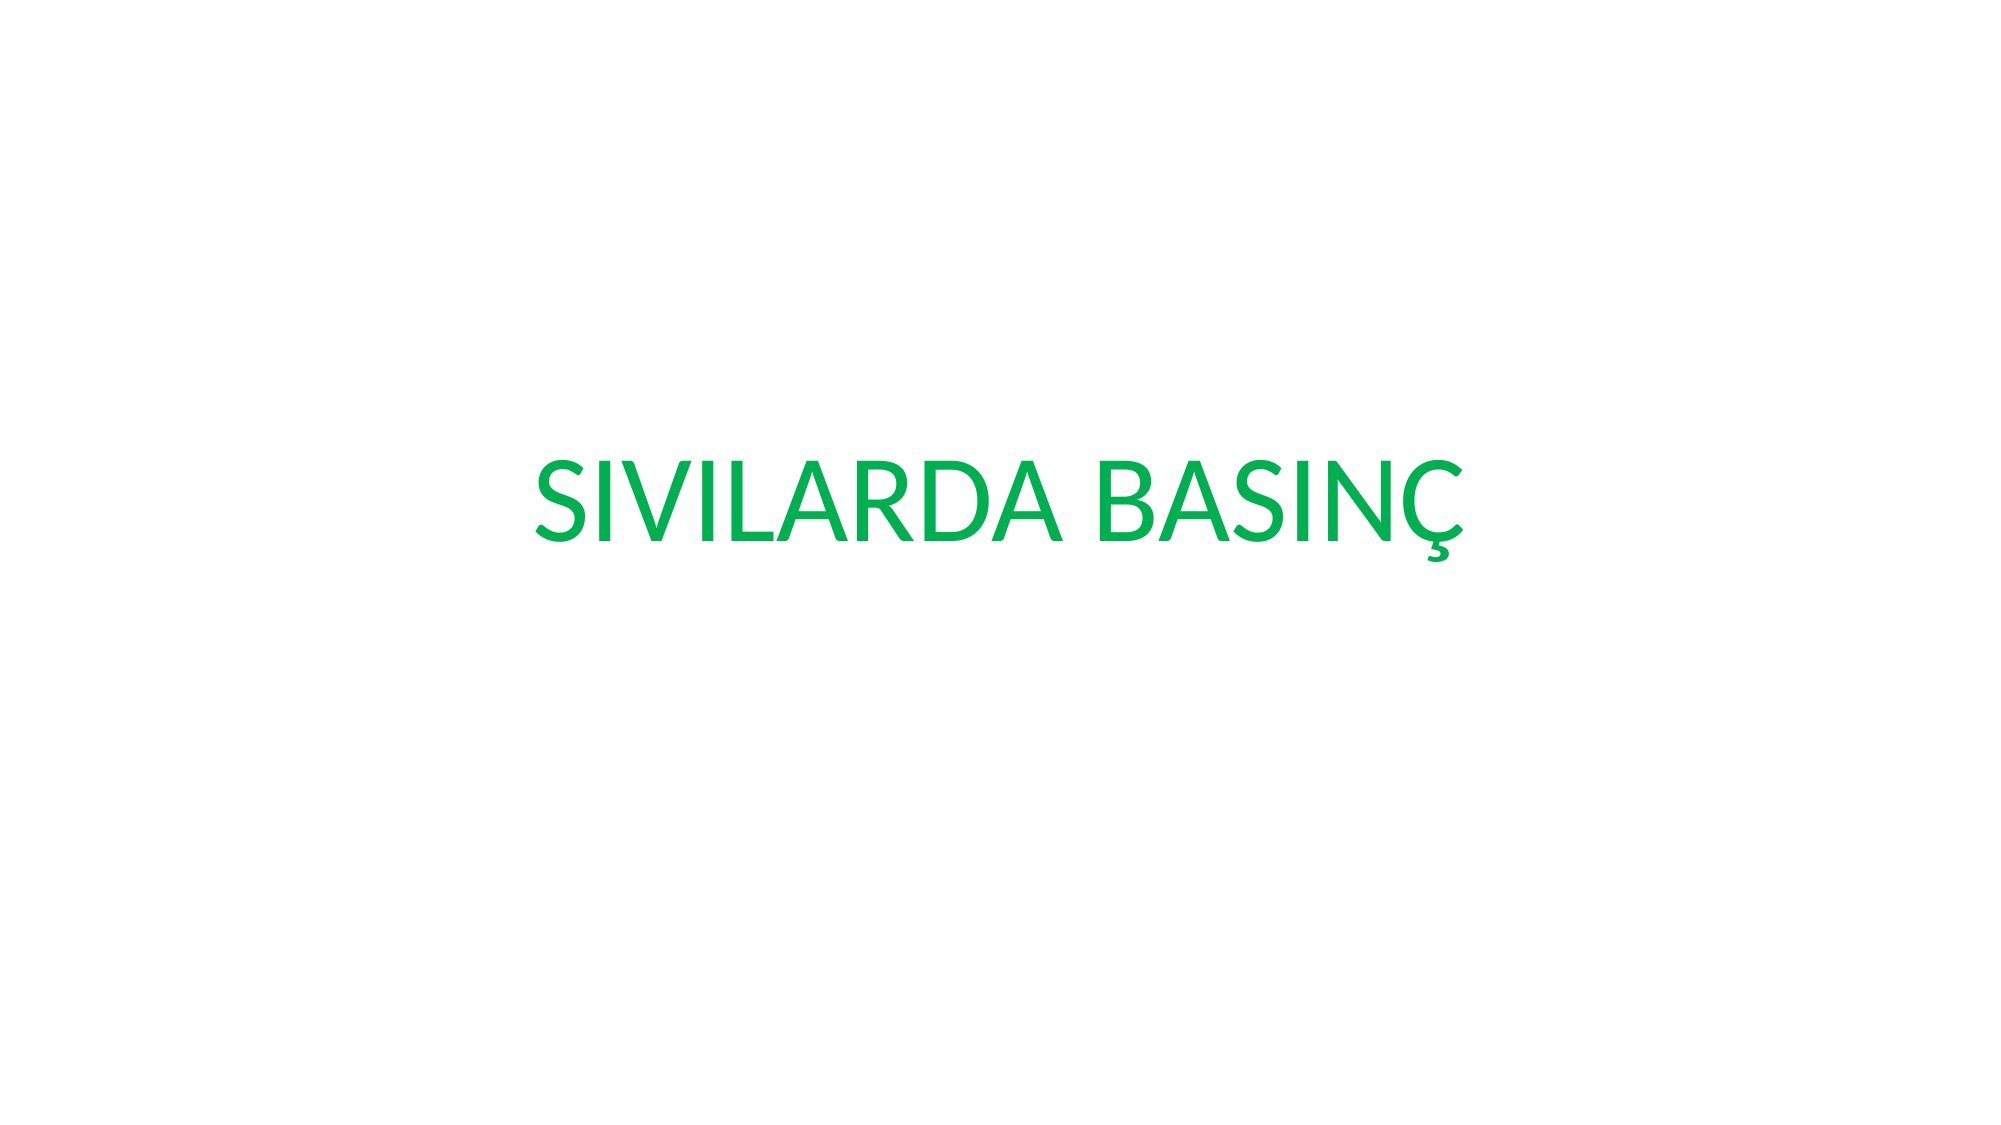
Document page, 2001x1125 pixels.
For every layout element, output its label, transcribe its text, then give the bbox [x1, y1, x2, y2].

title SIVILARDA BASINÇ [249, 184, 1750, 576]
